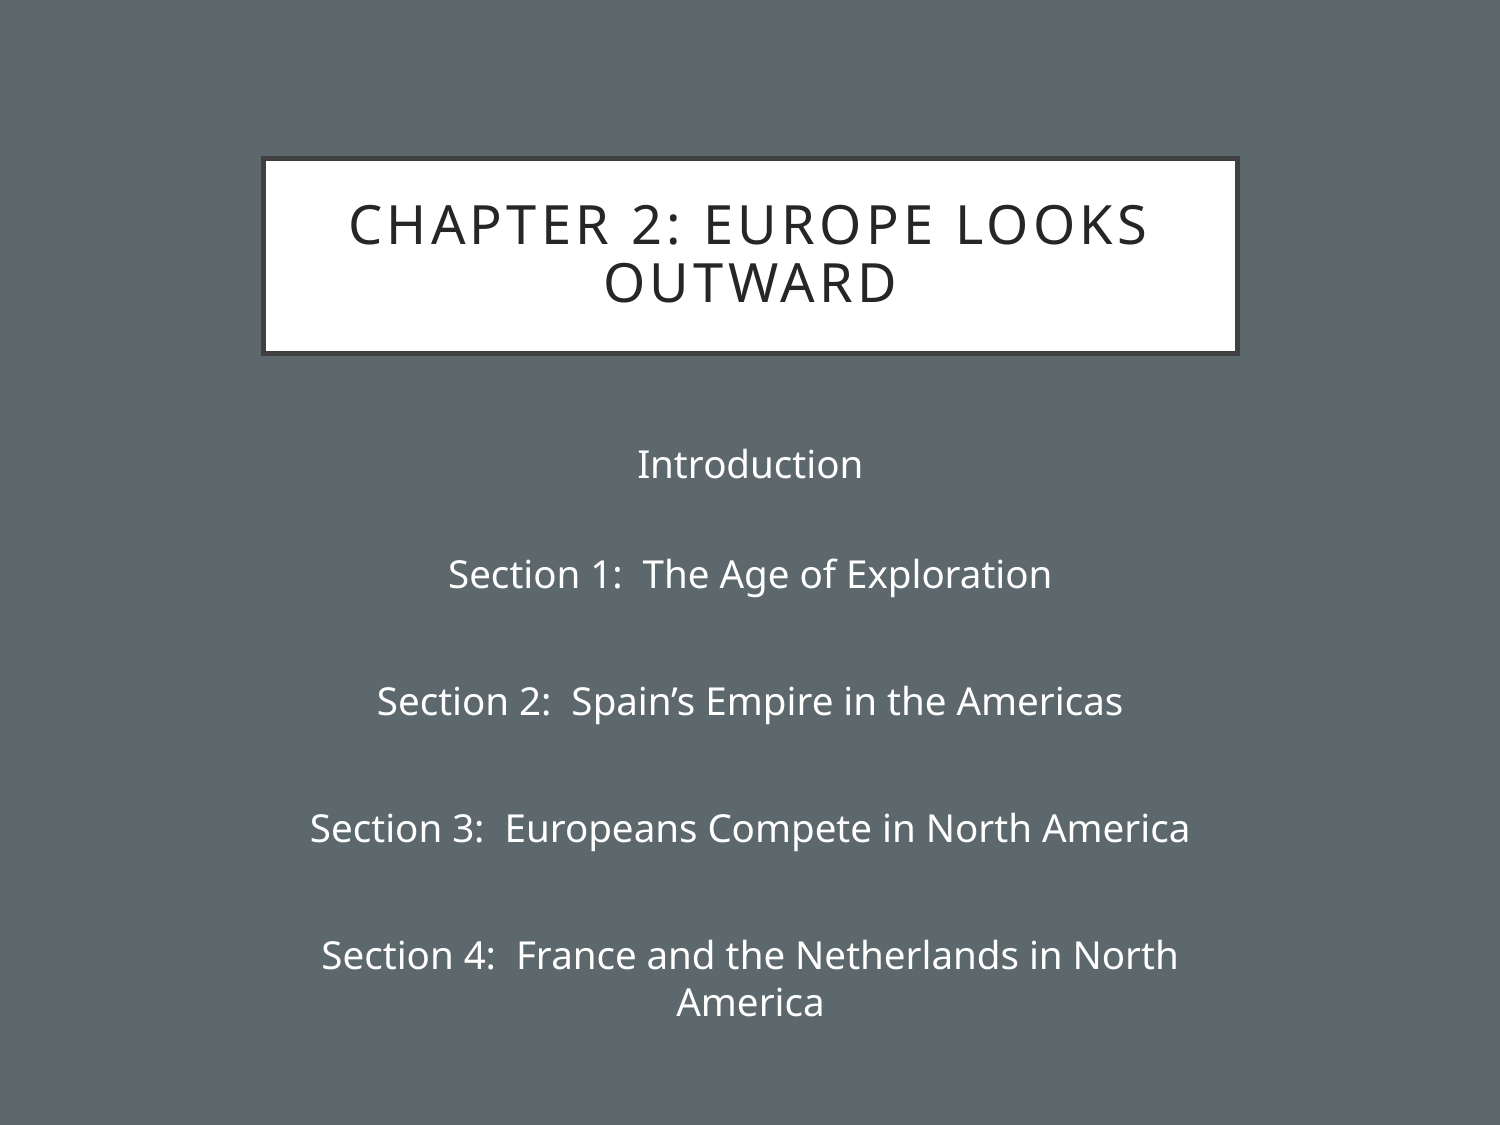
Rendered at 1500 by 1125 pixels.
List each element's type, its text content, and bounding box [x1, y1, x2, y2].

title Chapter 2: Europe looks outward [261, 156, 1240, 356]
list Introduction Section 1: The Age of Exploration Section 2: Spain’s Empire in the Americas Section 3: Europeans Compete in North America Section 4: France and the Netherlands in North America [263, 432, 1238, 1038]
